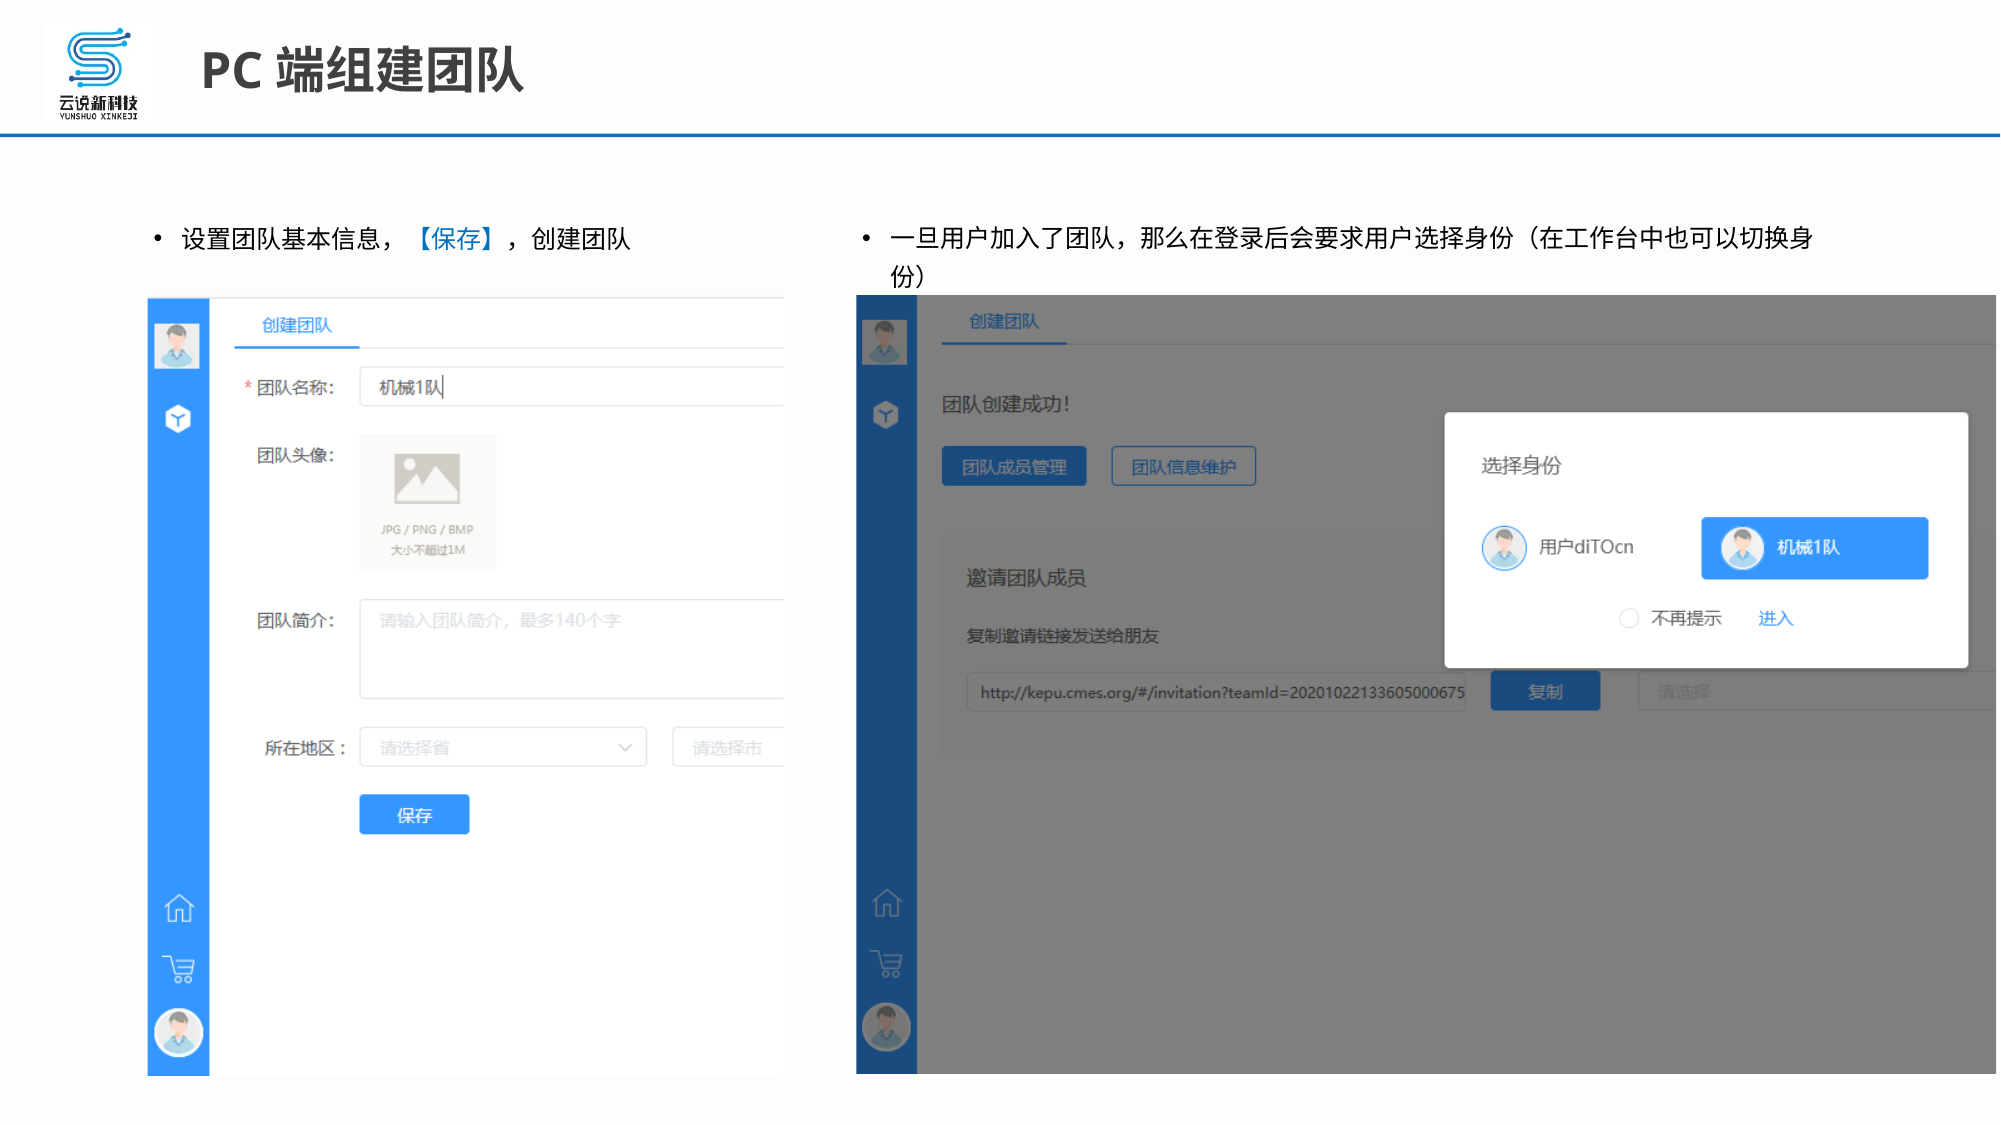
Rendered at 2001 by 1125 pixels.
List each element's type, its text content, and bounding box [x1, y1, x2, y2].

title PC端组建团队 [185, 38, 1911, 112]
picture [147, 295, 784, 1076]
text_box 设置团队基本信息，【保存】，创建团队 [147, 206, 784, 261]
picture [856, 295, 1997, 1074]
text_box 一旦用户加入了团队，那么在登录后会要求用户选择身份（在工作台中也可以切换身份） [856, 206, 1861, 295]
picture [45, 19, 152, 126]
